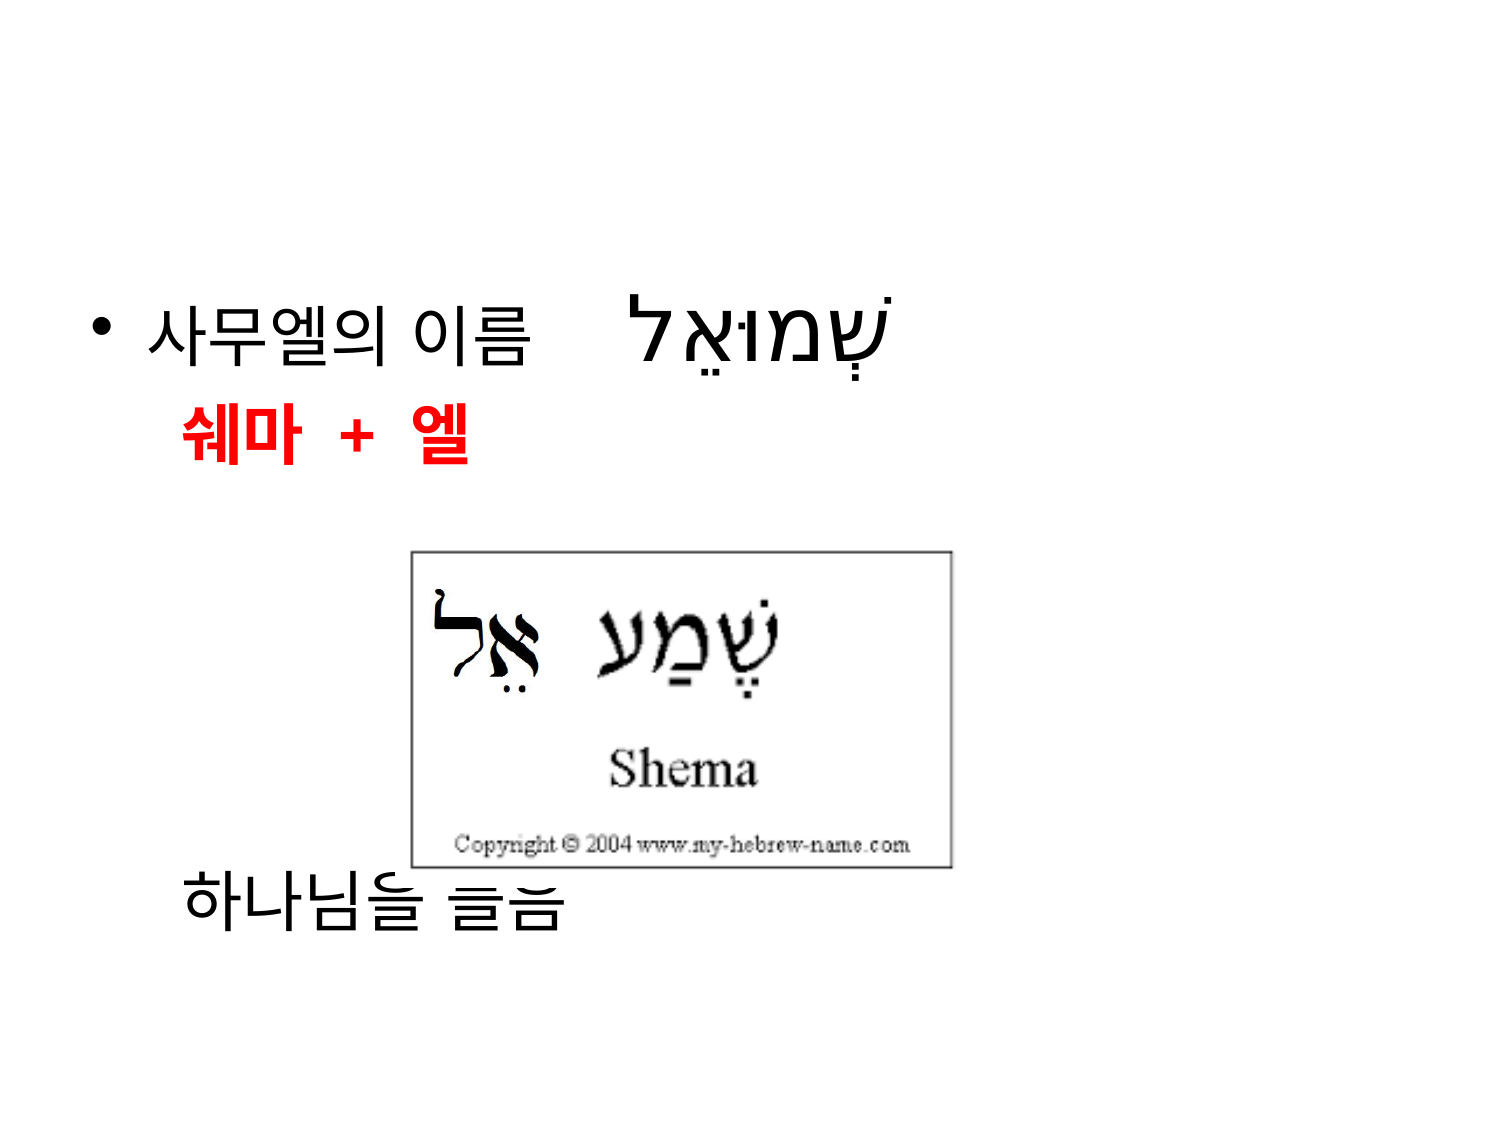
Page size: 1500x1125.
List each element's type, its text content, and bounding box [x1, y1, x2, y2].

picture [395, 532, 974, 888]
list 사무엘의 이름 שְׁמוּאֵל 쉐마 + 엘 하나님을 들음 [75, 262, 1425, 1005]
